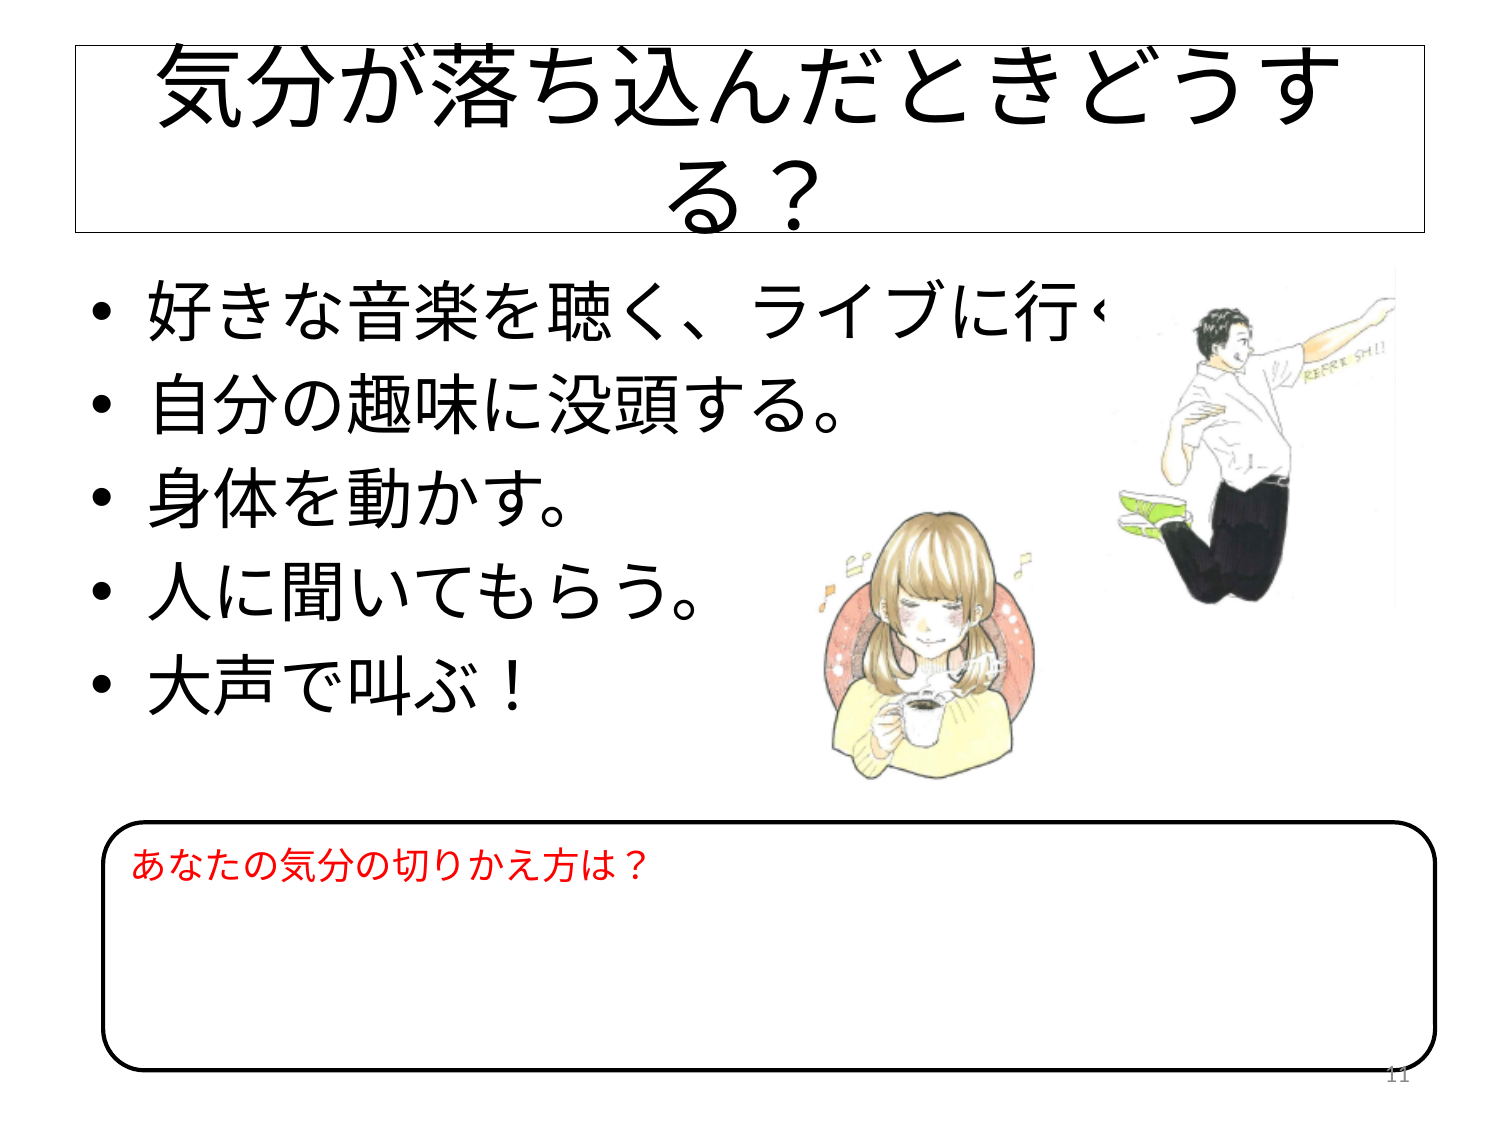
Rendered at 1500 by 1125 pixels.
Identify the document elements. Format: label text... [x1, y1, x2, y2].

slide_number 11 [1074, 1042, 1425, 1103]
title 気分が落ち込んだときどうする？ [75, 45, 1425, 233]
picture [796, 503, 1053, 790]
list 好きな音楽を聴く、ライブに行く。 自分の趣味に没頭する。 身体を動かす。 人に聞いてもらう。 大声で叫ぶ！ [75, 262, 1425, 1005]
picture [1104, 266, 1396, 608]
text_box あなたの気分の切りかえ方は？ [101, 820, 1438, 1073]
